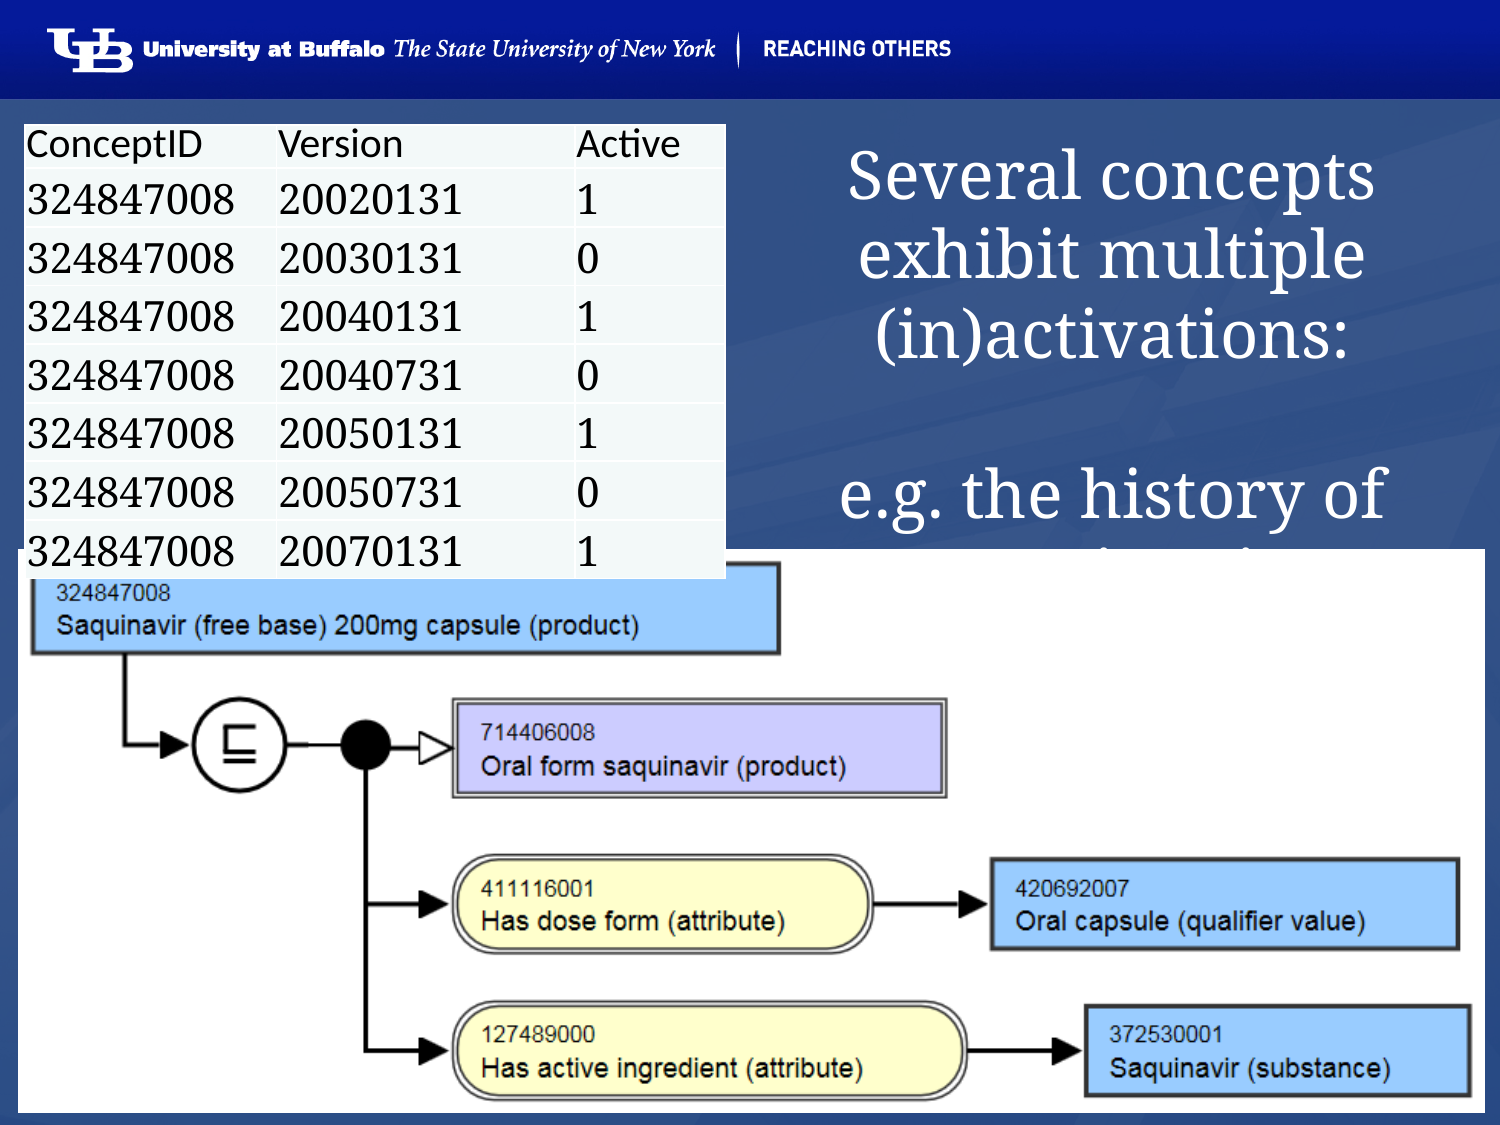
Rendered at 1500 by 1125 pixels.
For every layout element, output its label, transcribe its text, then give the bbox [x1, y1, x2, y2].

table_cell 324847008 [26, 169, 276, 226]
table_cell 1 [576, 286, 724, 343]
table_cell 324847008 [26, 521, 276, 548]
table_cell 20040731 [277, 345, 574, 402]
table_cell 0 [576, 462, 724, 519]
table_cell 20030131 [277, 228, 574, 285]
table_cell 20040131 [277, 286, 574, 343]
title Several concepts exhibit multiple (in)activations: e.g. the history of Saquinovir [737, 125, 1488, 250]
table_cell 324847008 [26, 345, 276, 402]
table_header Version [277, 126, 574, 167]
table_cell 20020131 [277, 169, 574, 226]
table_cell 1 [576, 521, 724, 548]
table_cell 324847008 [26, 286, 276, 343]
table_cell 324847008 [26, 228, 276, 285]
table_cell 1 [576, 169, 724, 226]
picture [18, 549, 1485, 1113]
table_cell 324847008 [26, 404, 276, 460]
table_header ConceptID [26, 126, 276, 167]
table_header Active [576, 126, 724, 167]
table_cell 0 [576, 345, 724, 402]
table_cell 20050731 [277, 462, 574, 519]
table_cell 20070131 [277, 521, 574, 548]
table_cell 324847008 [26, 462, 276, 519]
table_cell 1 [576, 404, 724, 460]
table_cell 0 [576, 228, 724, 285]
picture [0, 0, 1500, 99]
table_cell 20050131 [277, 404, 574, 460]
